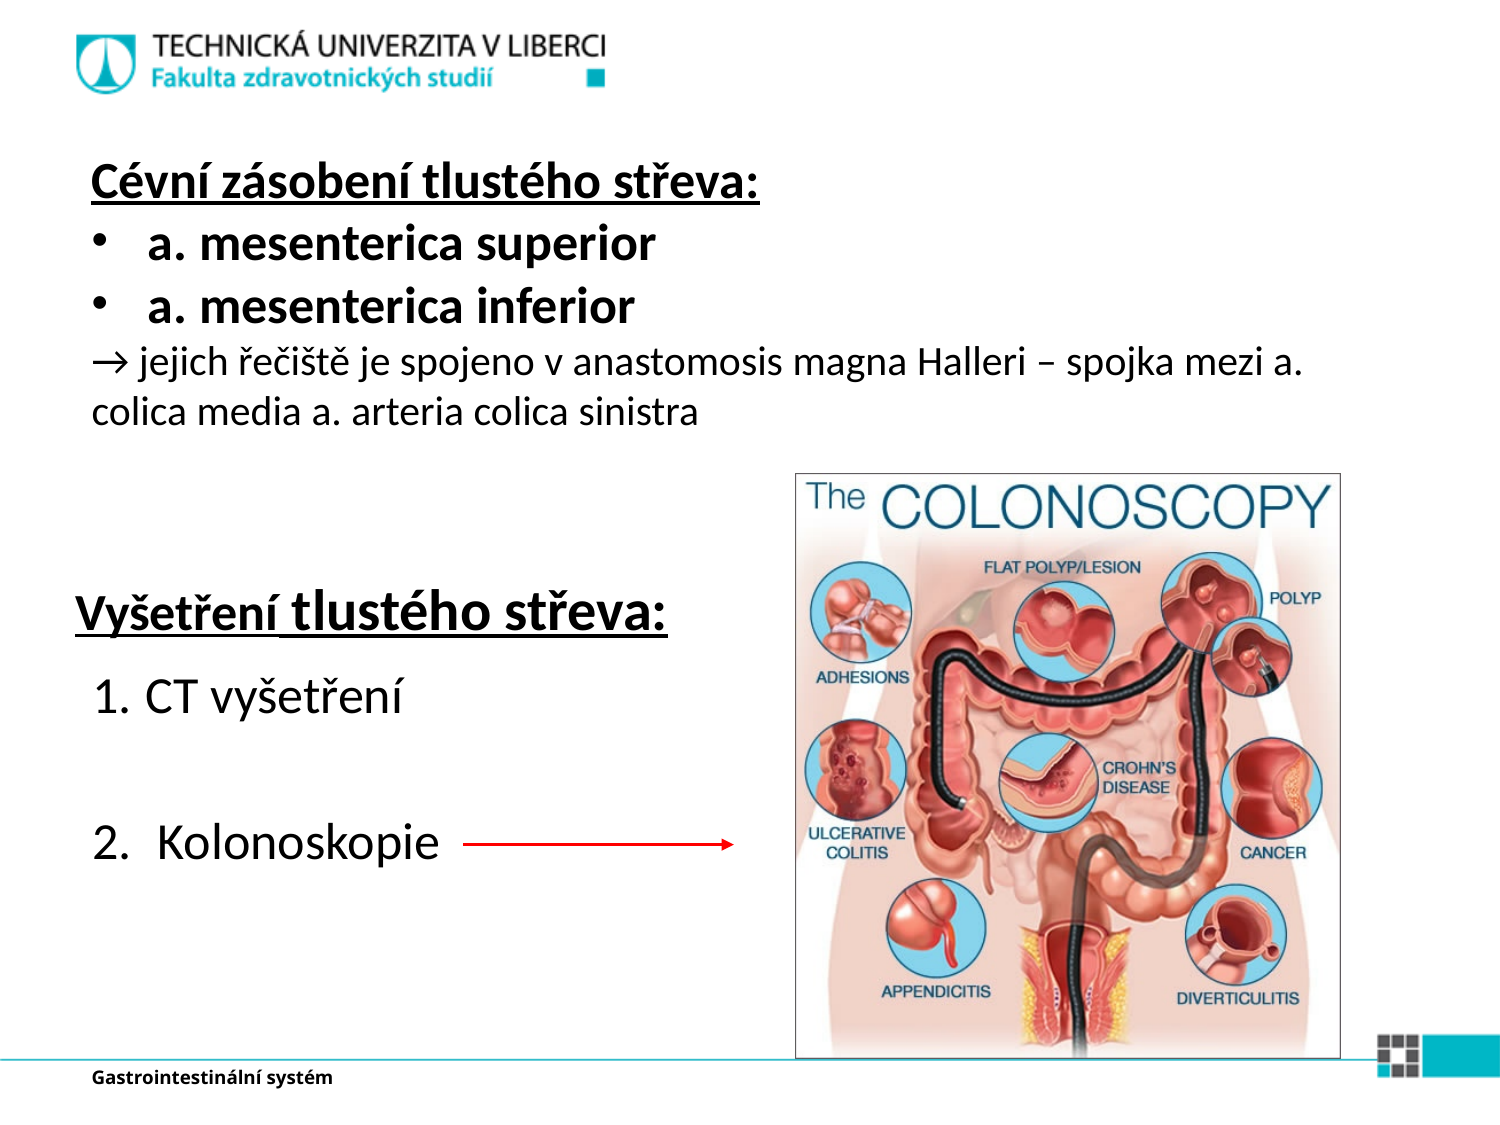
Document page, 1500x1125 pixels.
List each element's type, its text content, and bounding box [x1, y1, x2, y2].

text_box Cévní zásobení tlustého střeva: a. mesenterica superior a. mesenterica inferior → jejich řečiště je spojeno v anastomosis magna Halleri – spojka mezi a. colica media a. arteria colica sinistra [76, 138, 1414, 466]
text_box [74, 262, 1425, 1005]
text_box Gastrointestinální systém [76, 1058, 1341, 1096]
text_box Vyšetření tlustého střeva: [74, 572, 724, 662]
text_box [74, 45, 1425, 233]
text_box CT vyšetření Kolonoskopie [75, 661, 584, 916]
picture [0, 0, 1500, 1125]
